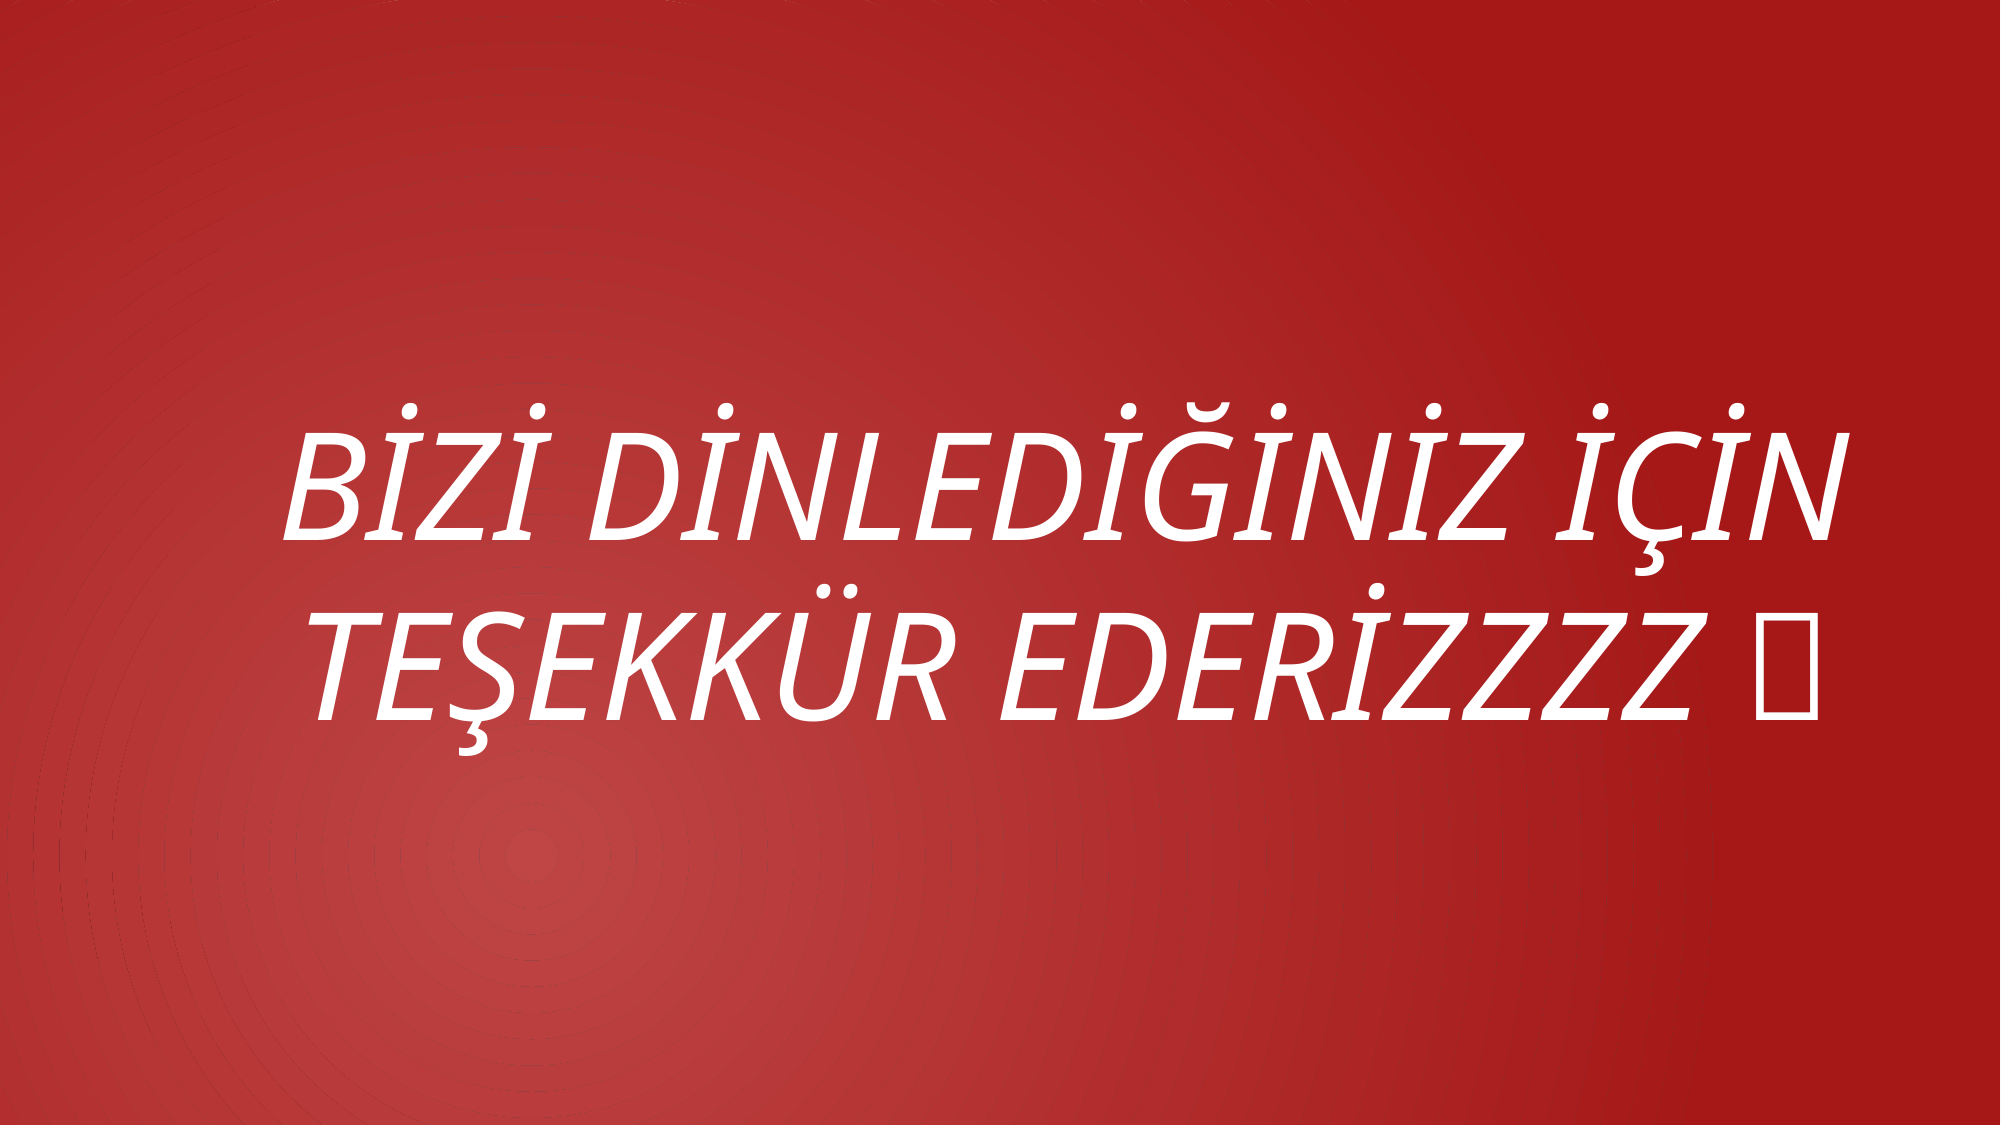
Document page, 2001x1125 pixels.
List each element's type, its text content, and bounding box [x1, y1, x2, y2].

text_box BİZİ DİNLEDİĞİNİZ İÇİN TEŞEKKÜR EDERİZZZZ  [0, 0, 2000, 1125]
